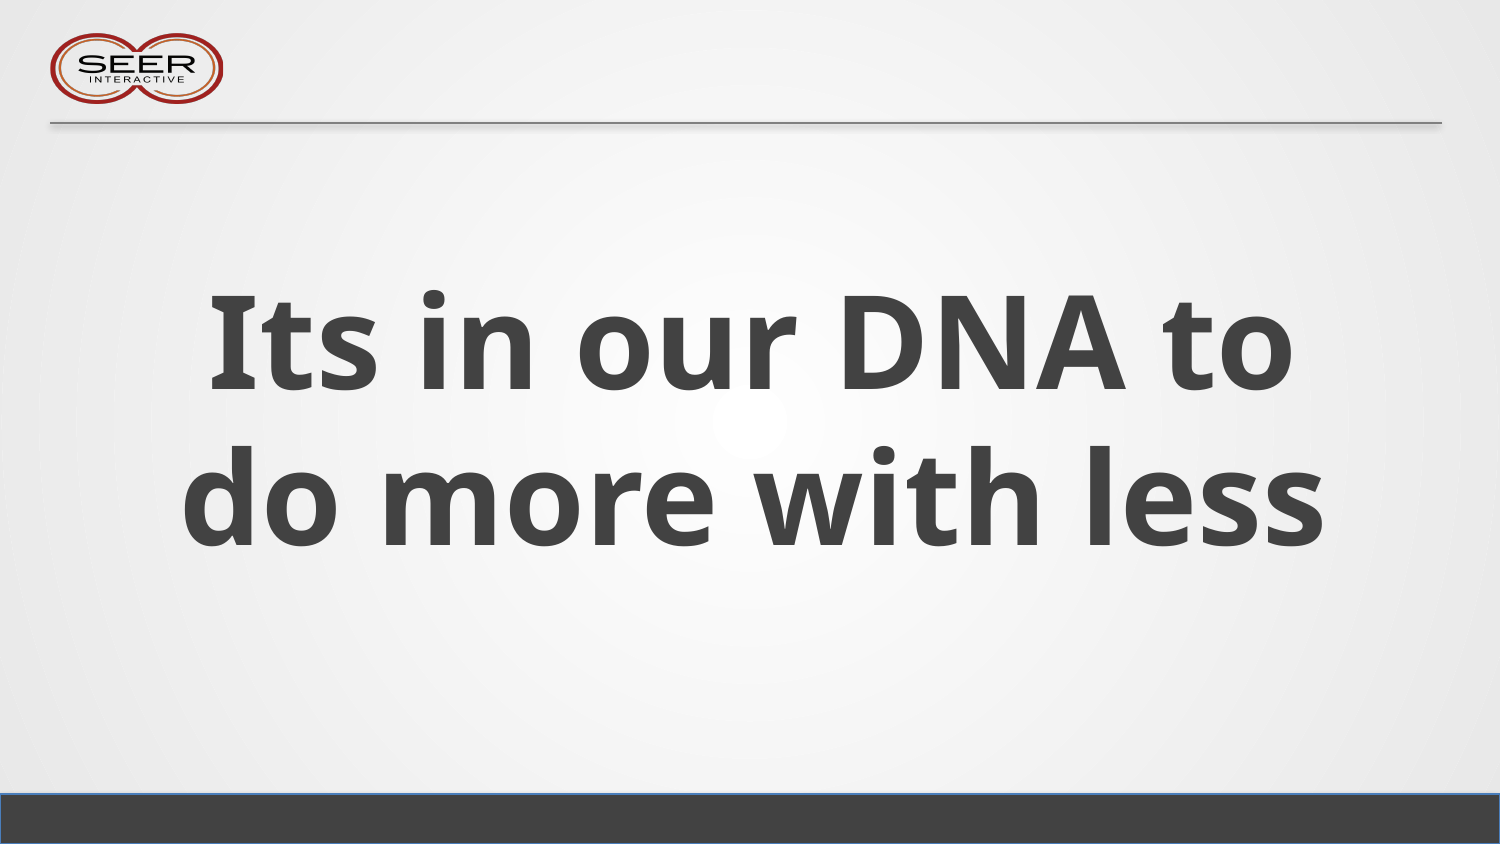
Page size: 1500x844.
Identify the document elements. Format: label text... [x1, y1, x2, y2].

title Its in our DNA to do more with less [148, 234, 1344, 597]
